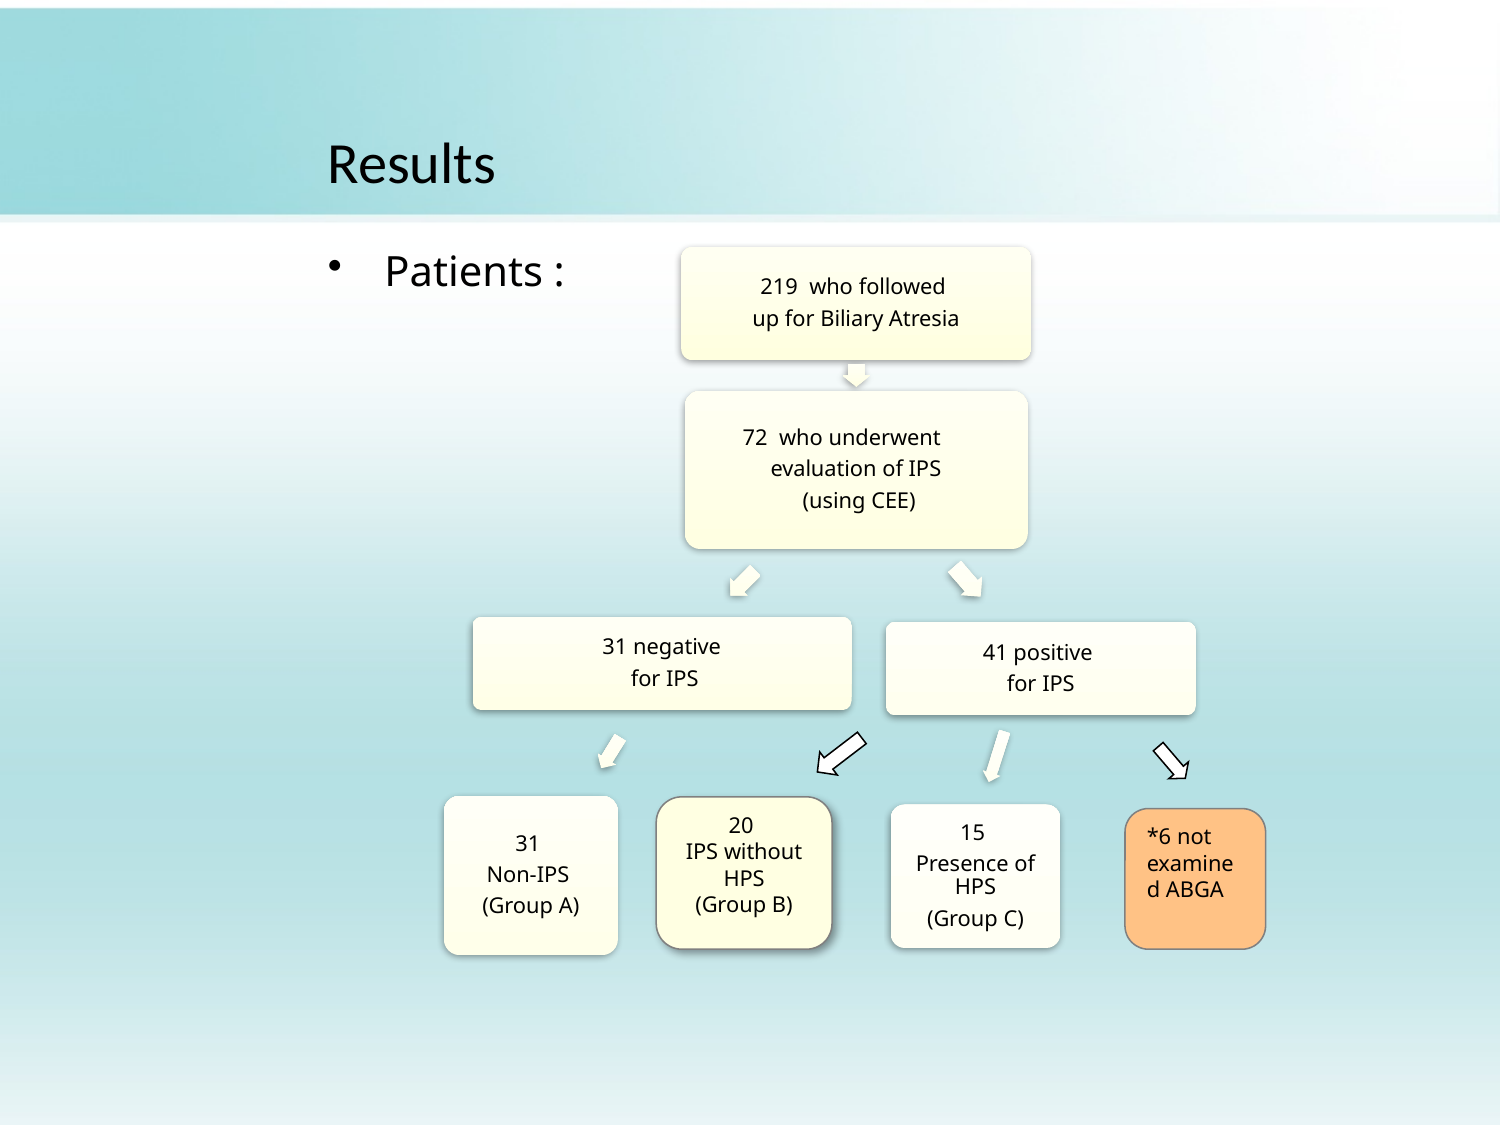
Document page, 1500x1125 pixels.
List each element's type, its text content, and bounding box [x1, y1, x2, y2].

list Patients : [312, 237, 1436, 1018]
picture [0, 0, 1500, 1125]
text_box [386, 245, 1327, 1125]
title Results [312, 36, 1436, 203]
